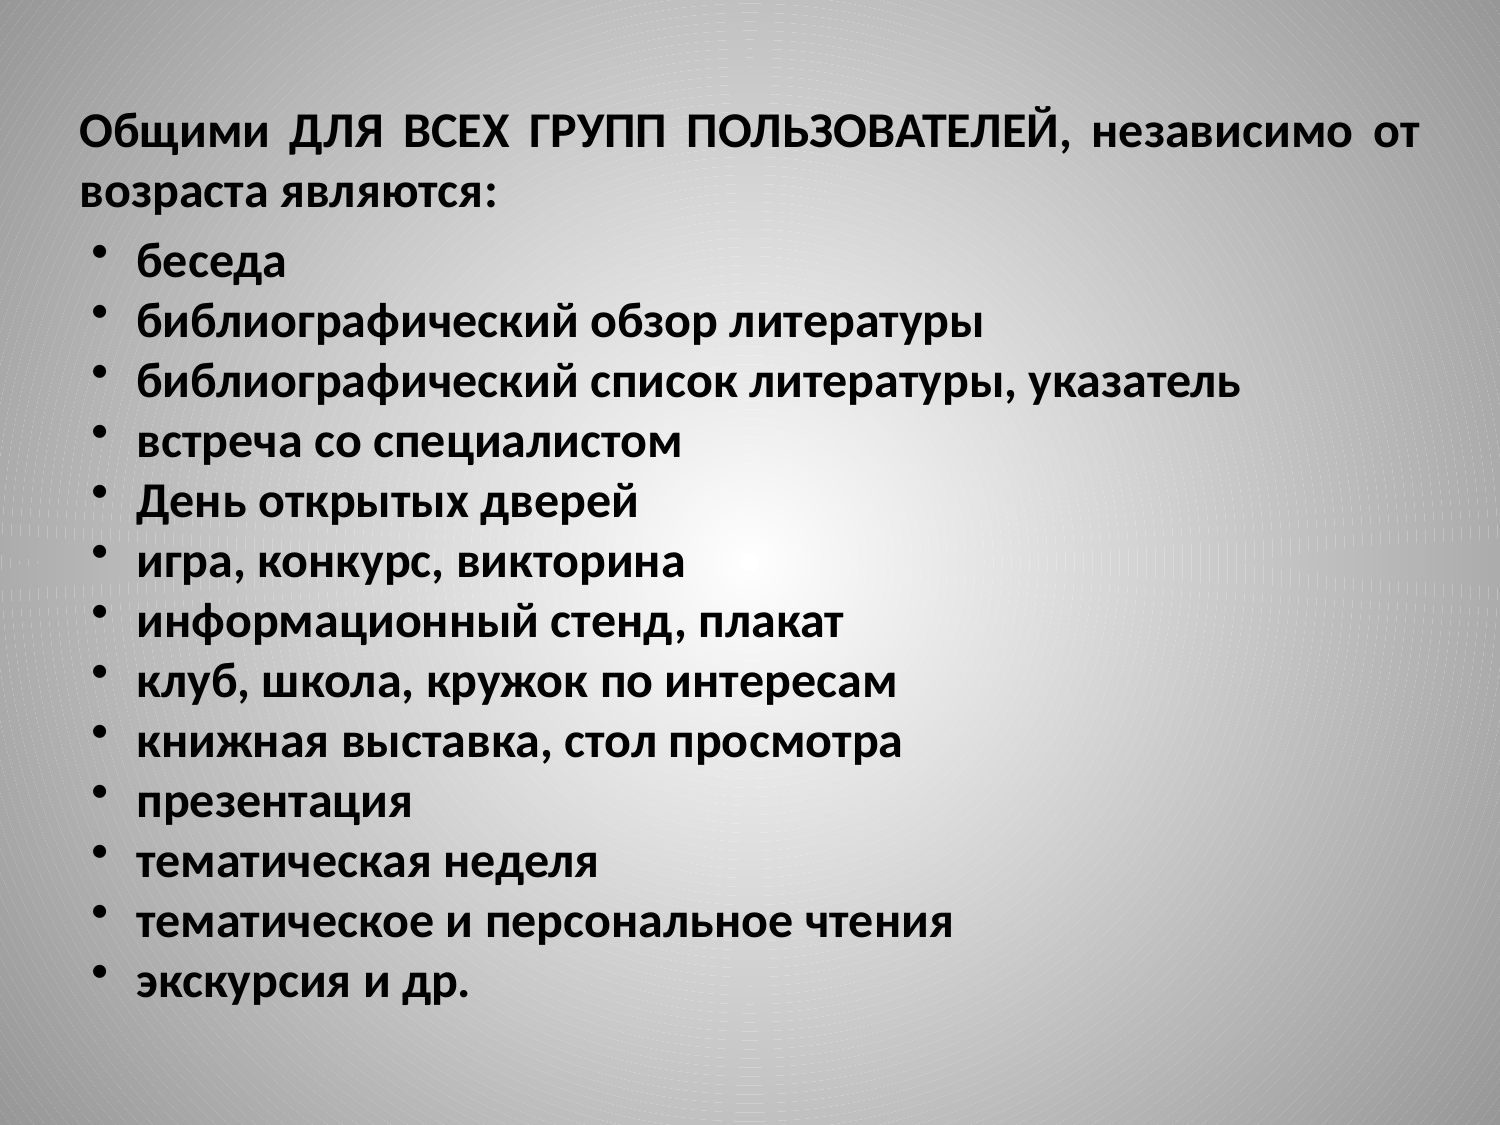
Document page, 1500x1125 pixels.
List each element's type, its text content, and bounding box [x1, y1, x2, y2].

text_box [29, 220, 1471, 1094]
text_box беседа библиографический обзор литературы библиографический список литературы, указатель встреча со специалистом День открытых дверей игра, конкурс, викторина информационный стенд, плакат клуб, школа, кружок по интересам книжная выставка, стол просмотра презентация тематическая неделя тематическое и персональное чтения экскурсия и др. [76, 219, 1459, 1075]
text_box Общими ДЛЯ ВСЕХ ГРУПП ПОЛЬЗОВАТЕЛЕЙ, независимо от возраста являются: [64, 89, 1436, 225]
